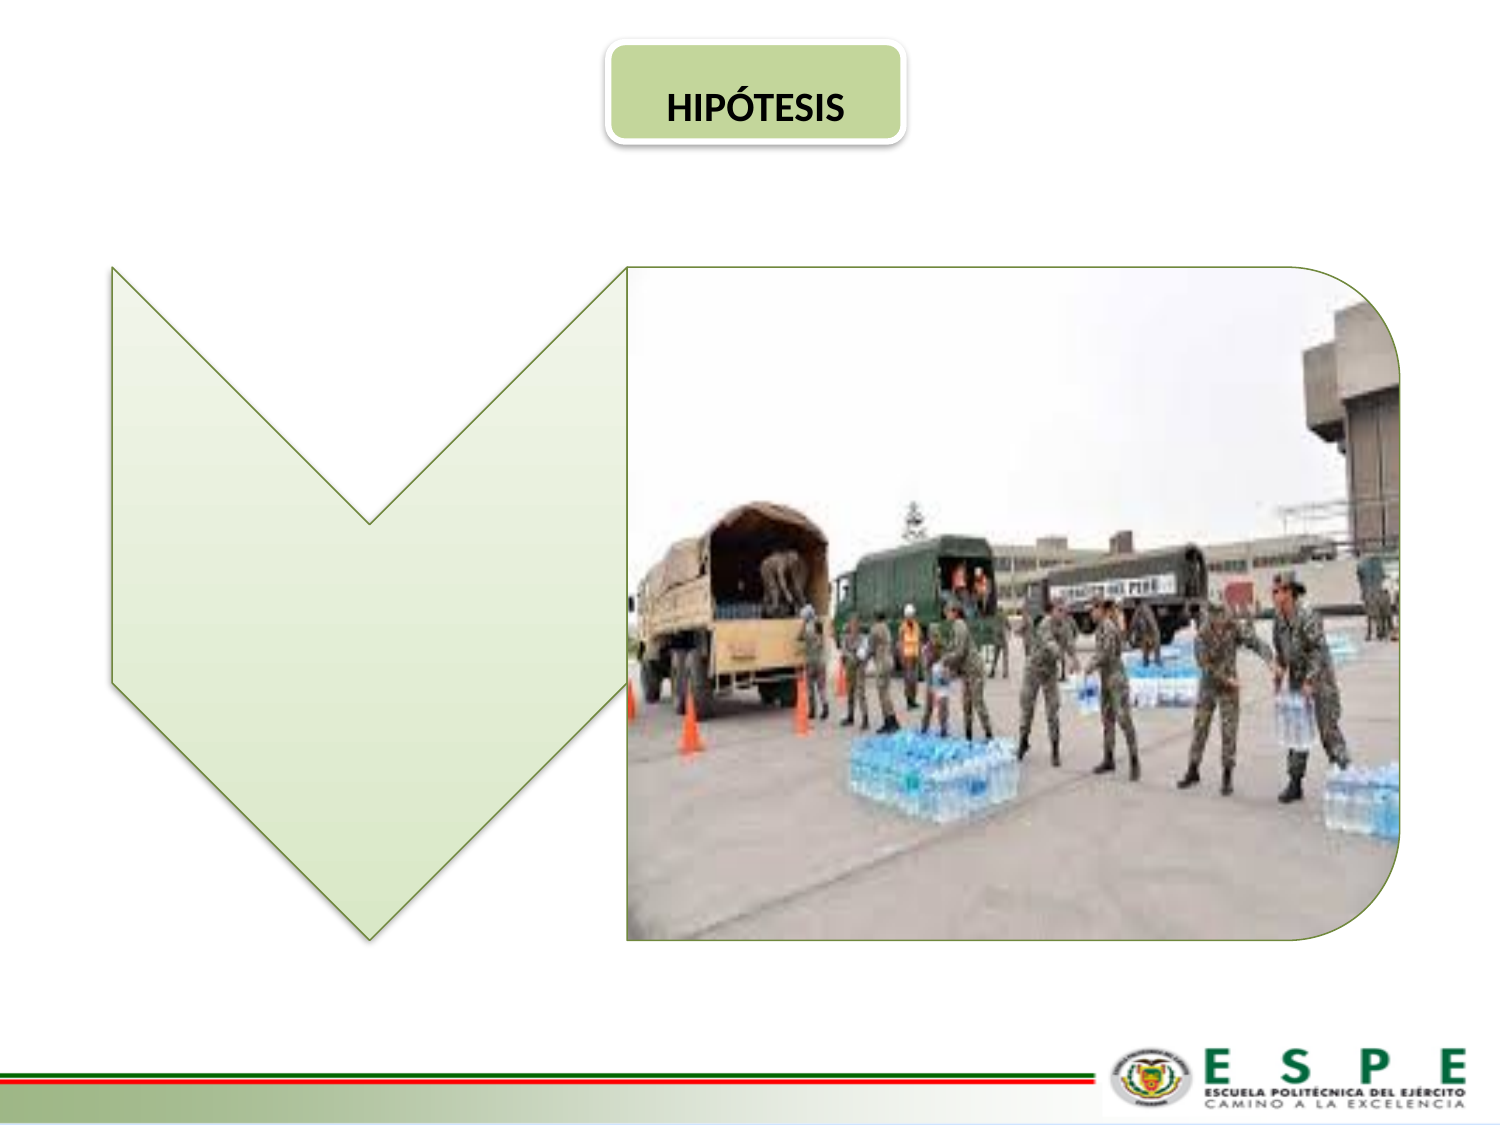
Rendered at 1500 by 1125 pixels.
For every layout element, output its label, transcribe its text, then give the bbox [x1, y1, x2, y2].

picture [0, 1034, 1500, 1125]
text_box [111, 266, 1400, 941]
text_box HIPÓTESIS [605, 38, 907, 145]
